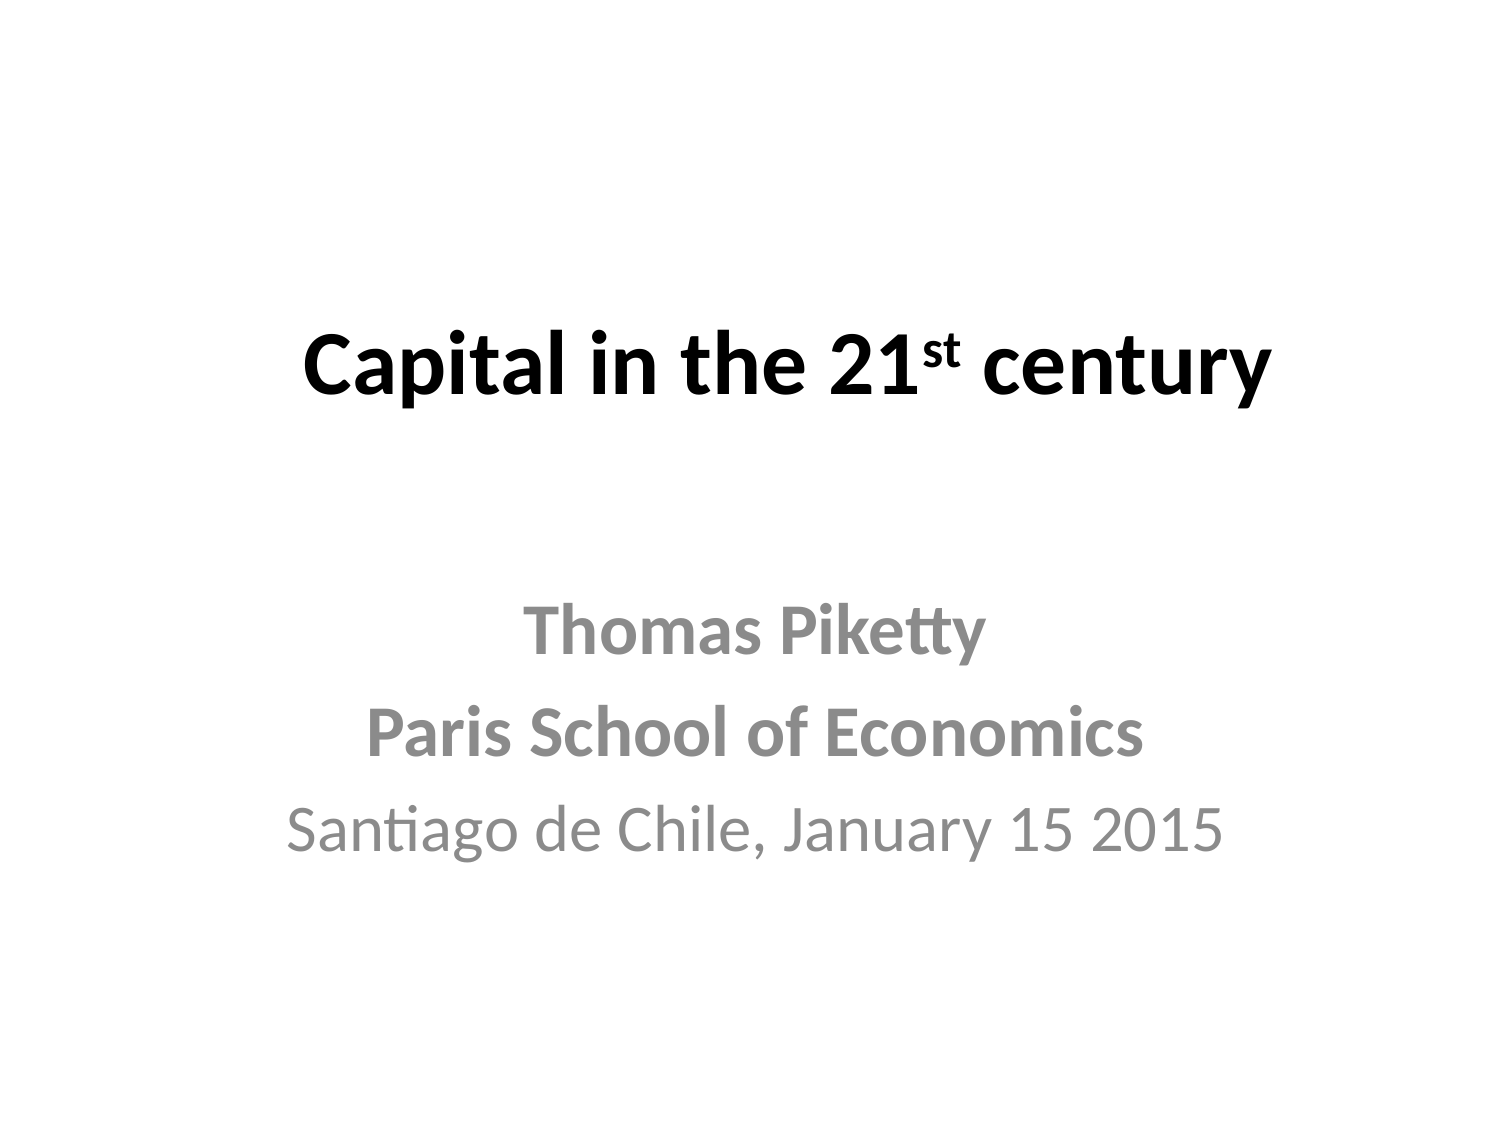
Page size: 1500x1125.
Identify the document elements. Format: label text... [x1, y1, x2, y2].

subtitle Thomas Piketty Paris School of Economics Santiago de Chile, January 15 2015 [88, 574, 1424, 929]
title Capital in the 21st century [112, 125, 1424, 574]
